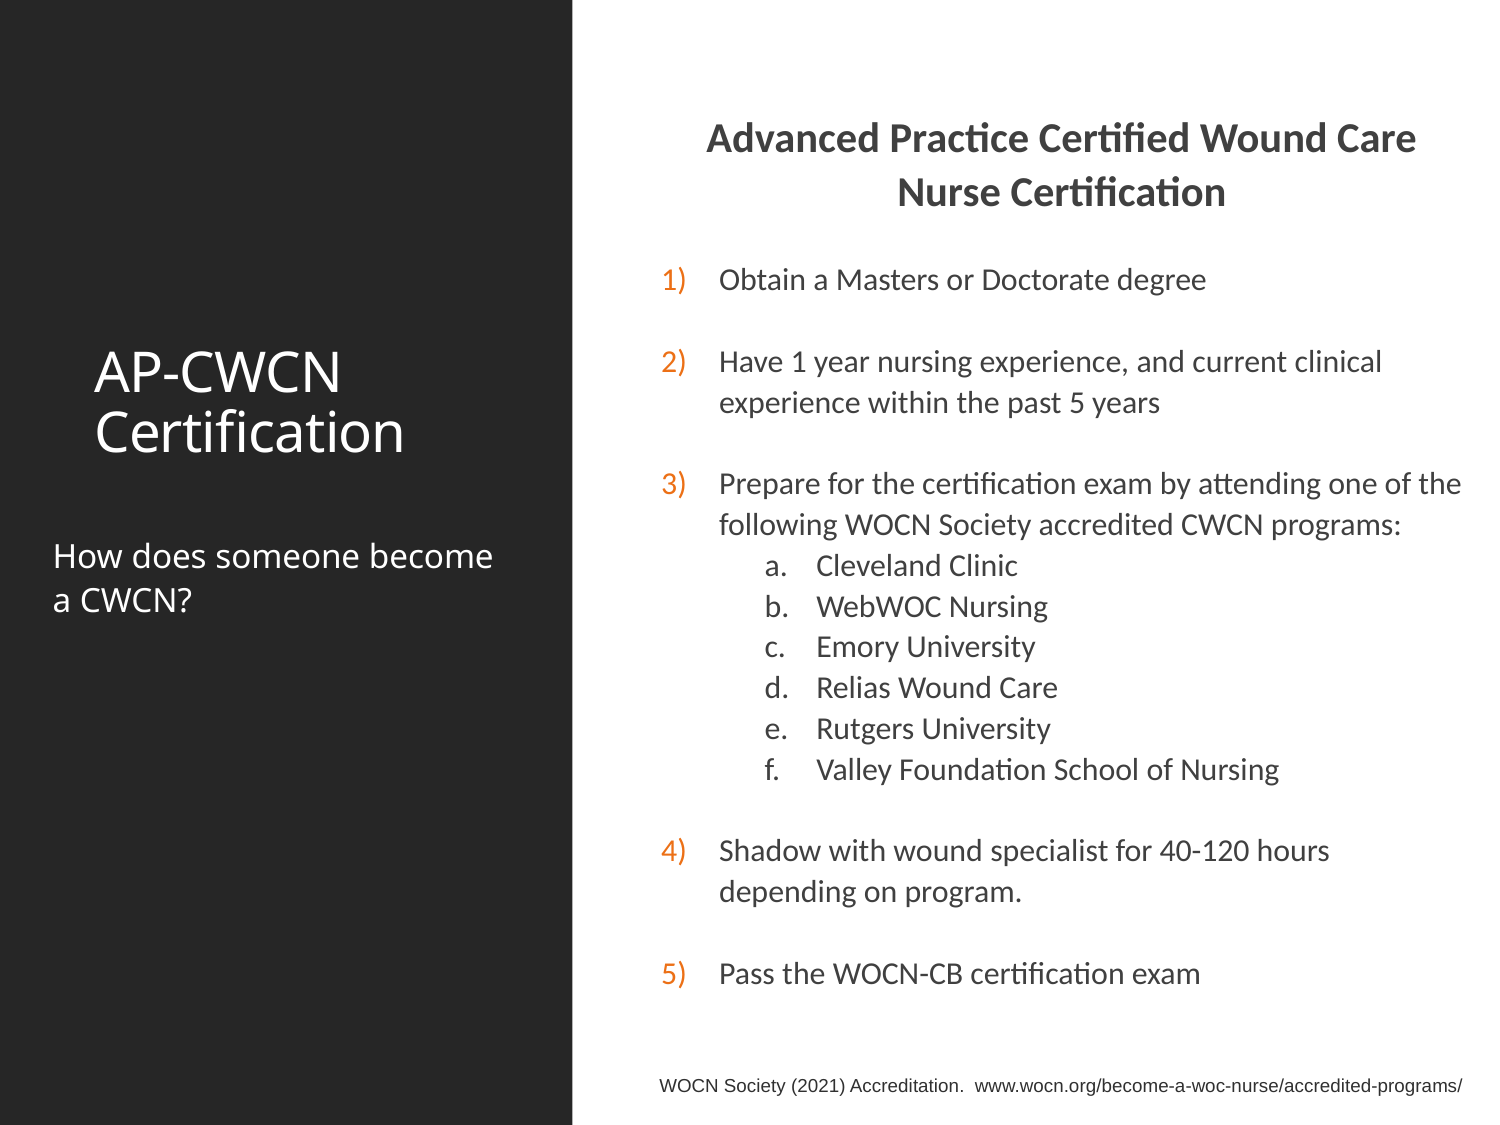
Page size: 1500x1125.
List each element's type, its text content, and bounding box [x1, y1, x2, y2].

text_box WOCN Society (2021) Accreditation. www.wocn.org/become-a-woc-nurse/accredited-programs/ [659, 1070, 1483, 1125]
title AP-CWCN Certification [79, 128, 512, 473]
list How does someone become a CWCN? [37, 524, 525, 914]
list Advanced Practice Certified Wound Care Nurse Certification Obtain a Masters or Doctorate degree Have 1 year nursing experience, and current clinical experience within the past 5 years Prepare for the certification exam by attending one of the following WOCN Society accredited CWCN programs: Cleveland Clinic WebWOC Nursing Emory University Relias Wound Care Rutgers University Valley Foundation School of Nursing Shadow with wound specialist for 40-120 hours depending on program. Pass the WOCN-CB certification exam [609, 98, 1463, 1026]
